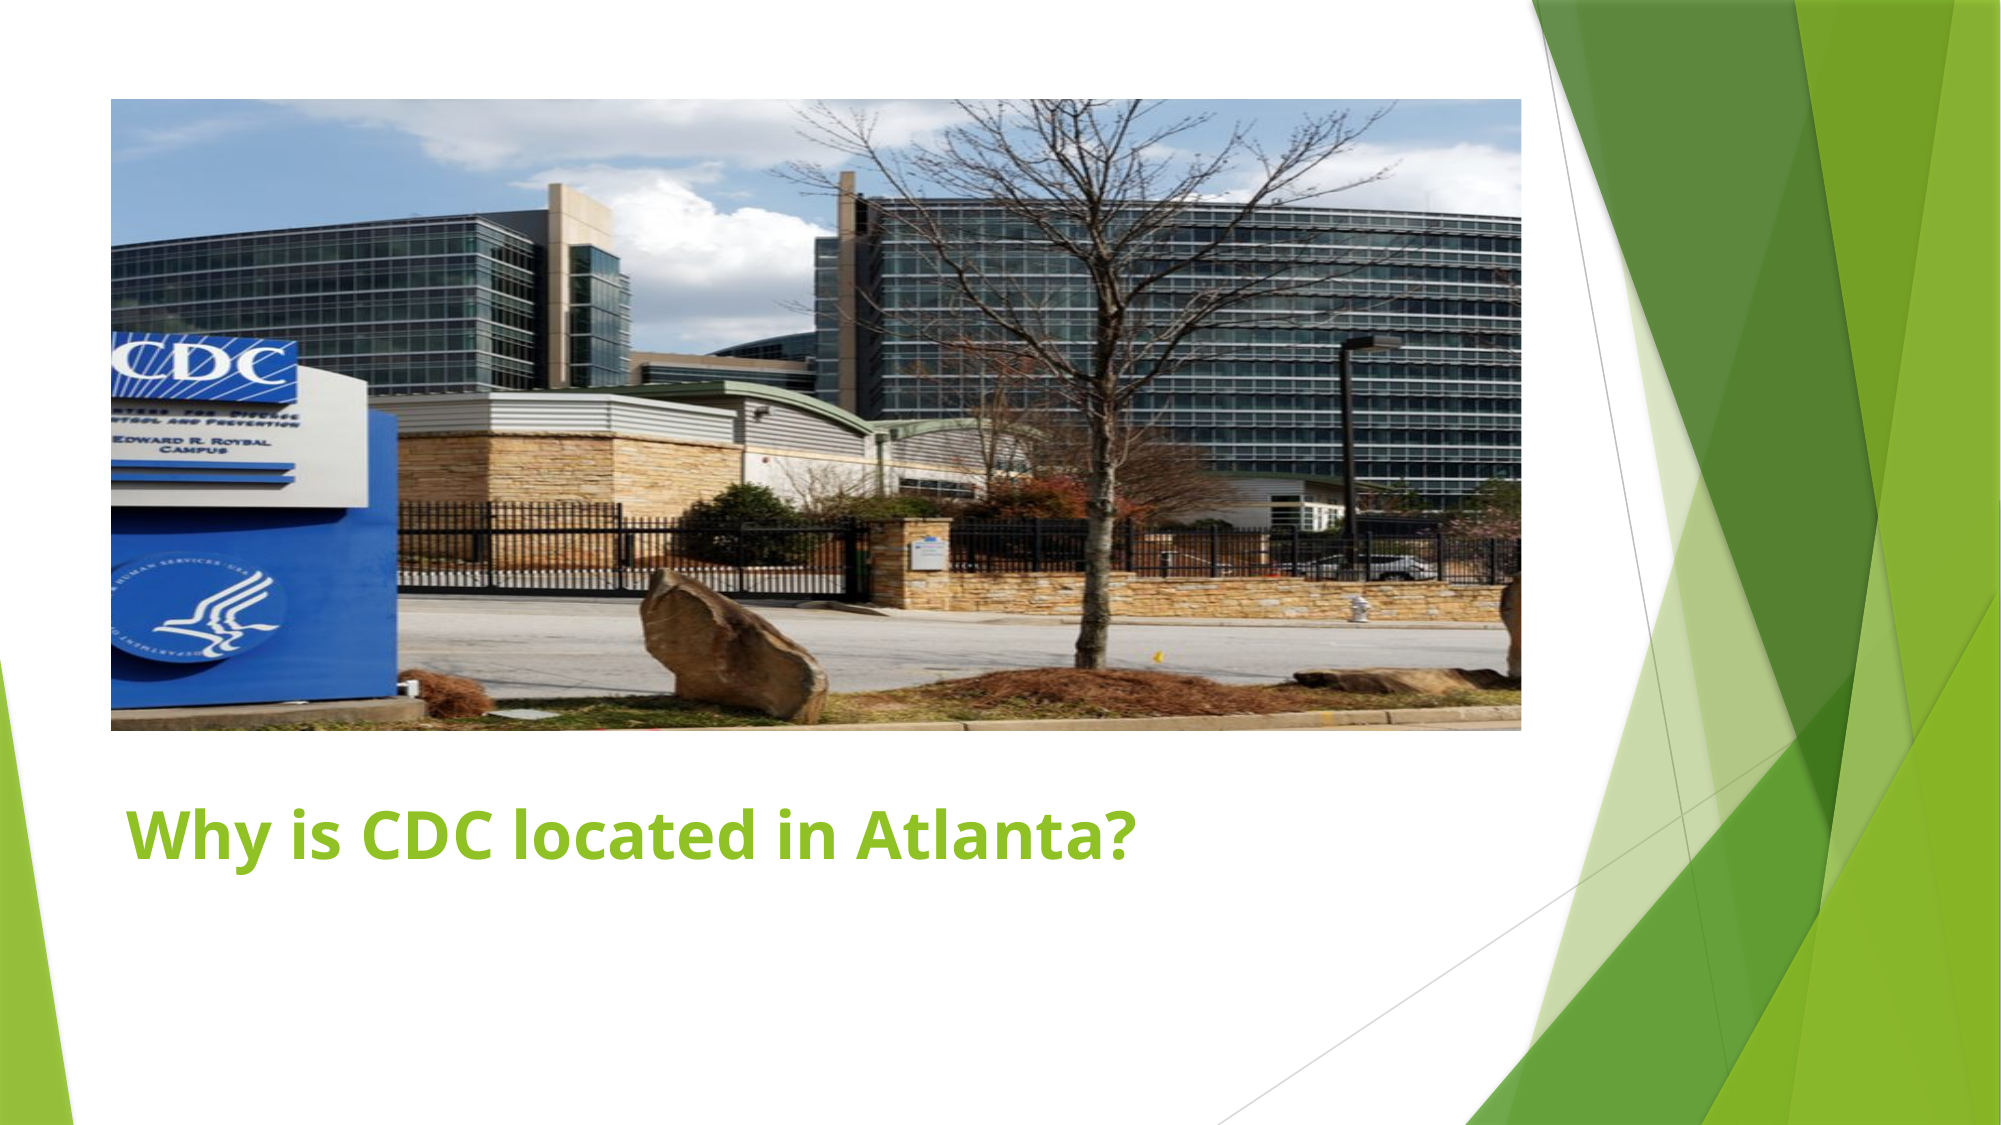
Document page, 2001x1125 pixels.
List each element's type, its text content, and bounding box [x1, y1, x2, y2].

title Why is CDC located in Atlanta? [111, 787, 1522, 881]
picture [110, 99, 1522, 732]
